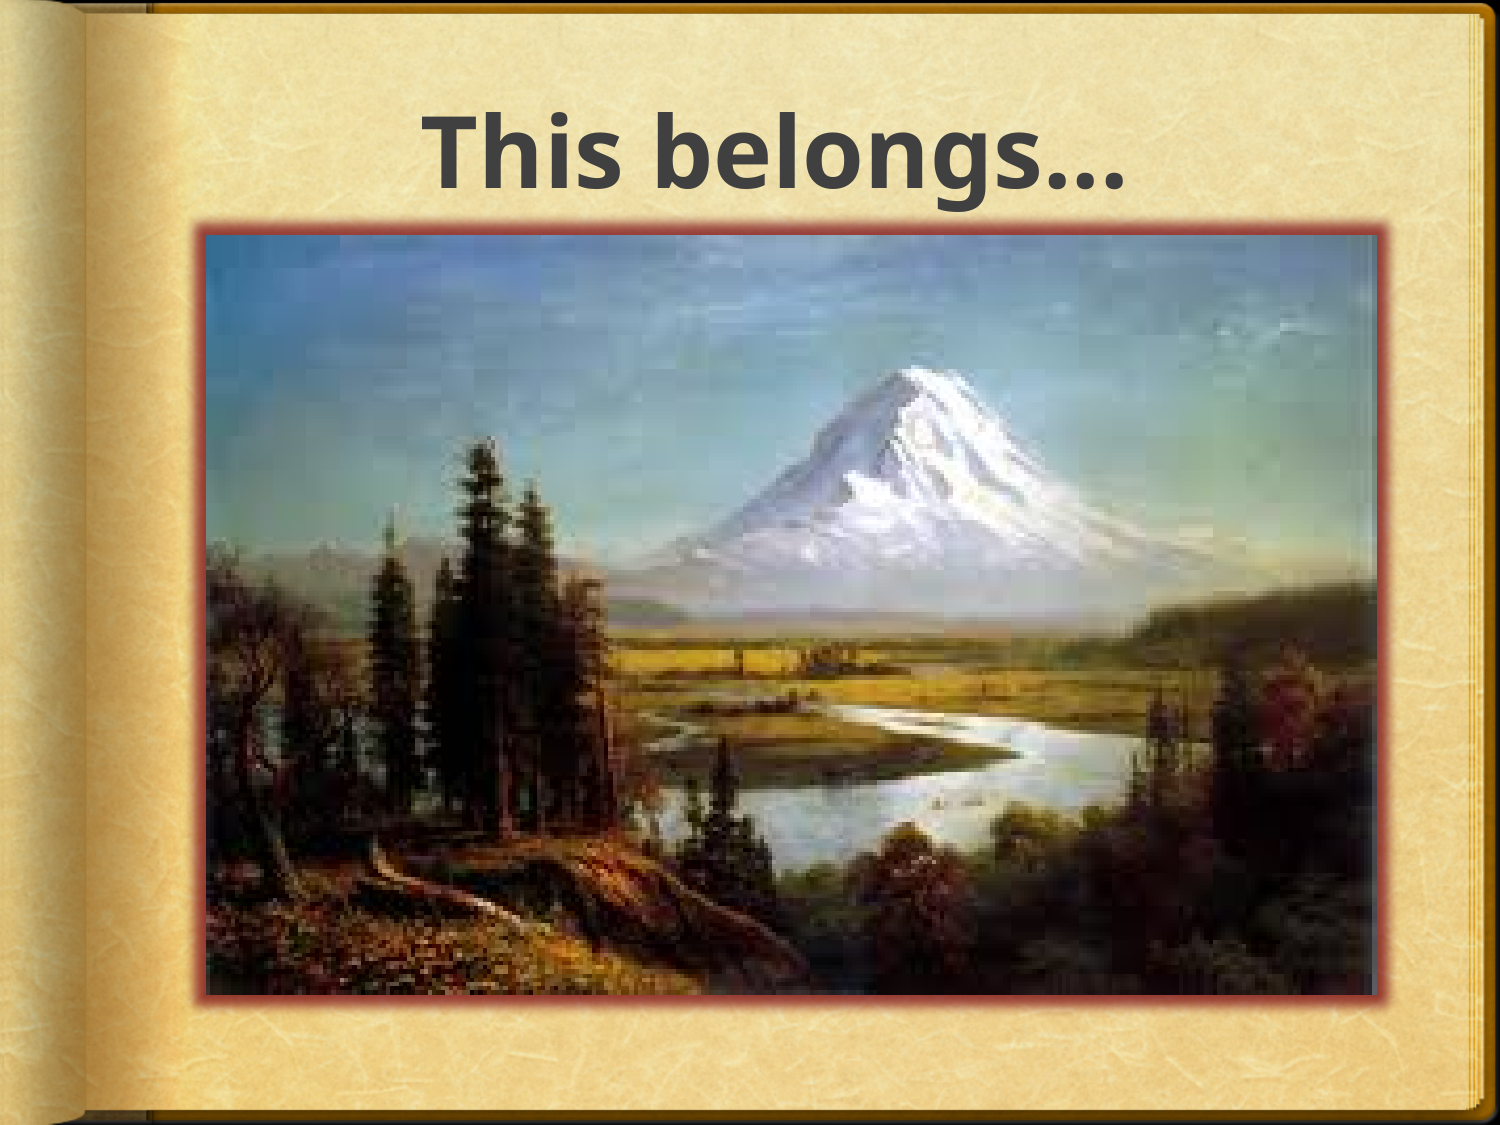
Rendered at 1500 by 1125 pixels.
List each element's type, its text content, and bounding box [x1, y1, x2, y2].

picture [0, 0, 1500, 1125]
title This belongs... [178, 45, 1372, 265]
